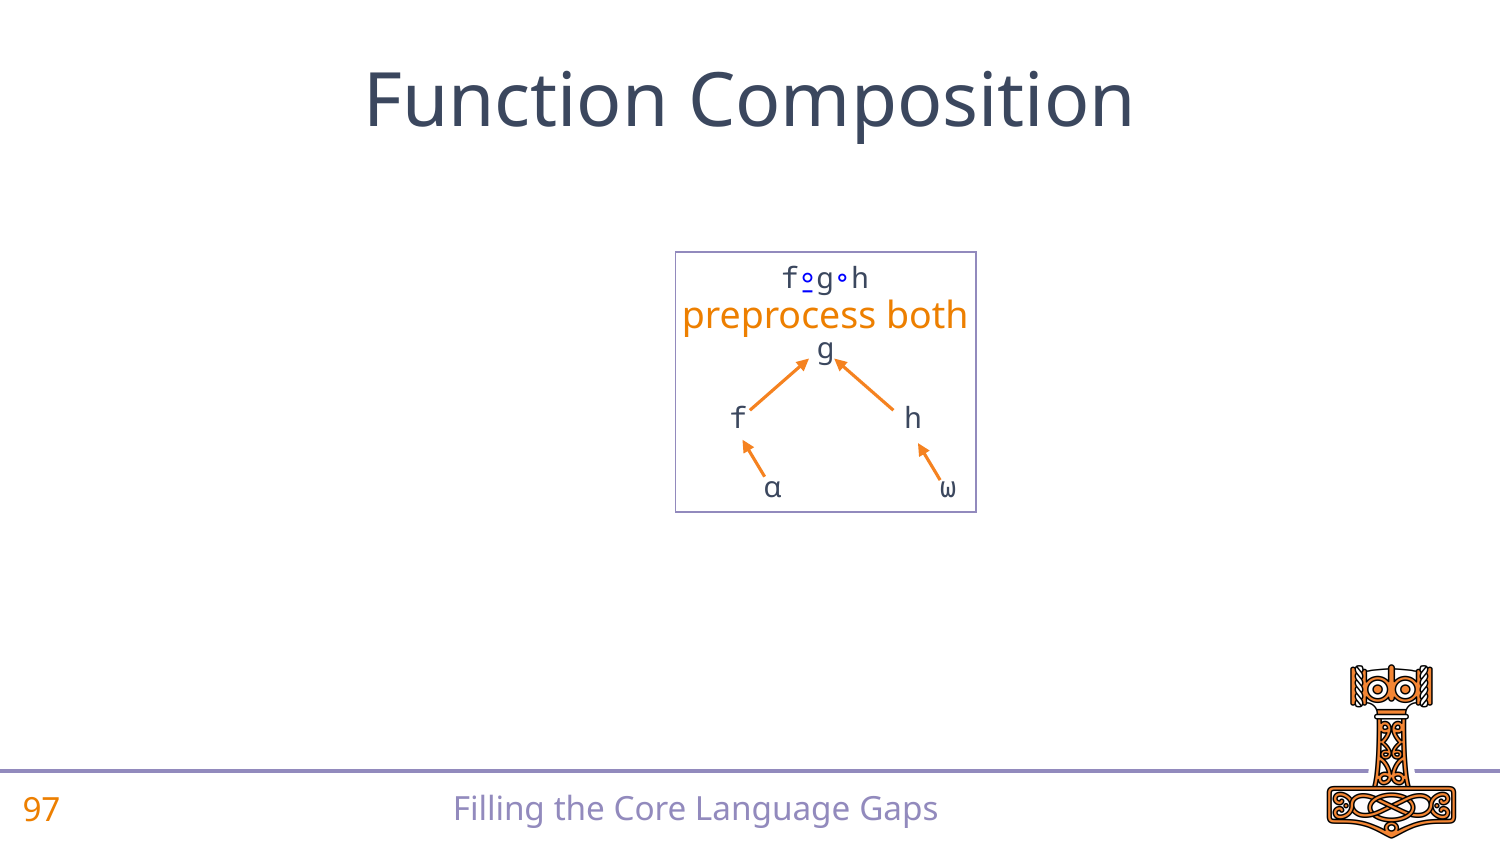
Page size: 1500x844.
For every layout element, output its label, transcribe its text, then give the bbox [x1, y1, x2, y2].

text_box Function Composition [336, 43, 1164, 157]
text_box f⍛g∘h [749, 252, 921, 283]
text_box [673, 250, 978, 514]
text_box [742, 358, 941, 481]
text_box g f h ⍺ ⍵ [714, 321, 994, 512]
picture [1320, 655, 1461, 844]
text_box preprocess both [675, 283, 976, 344]
